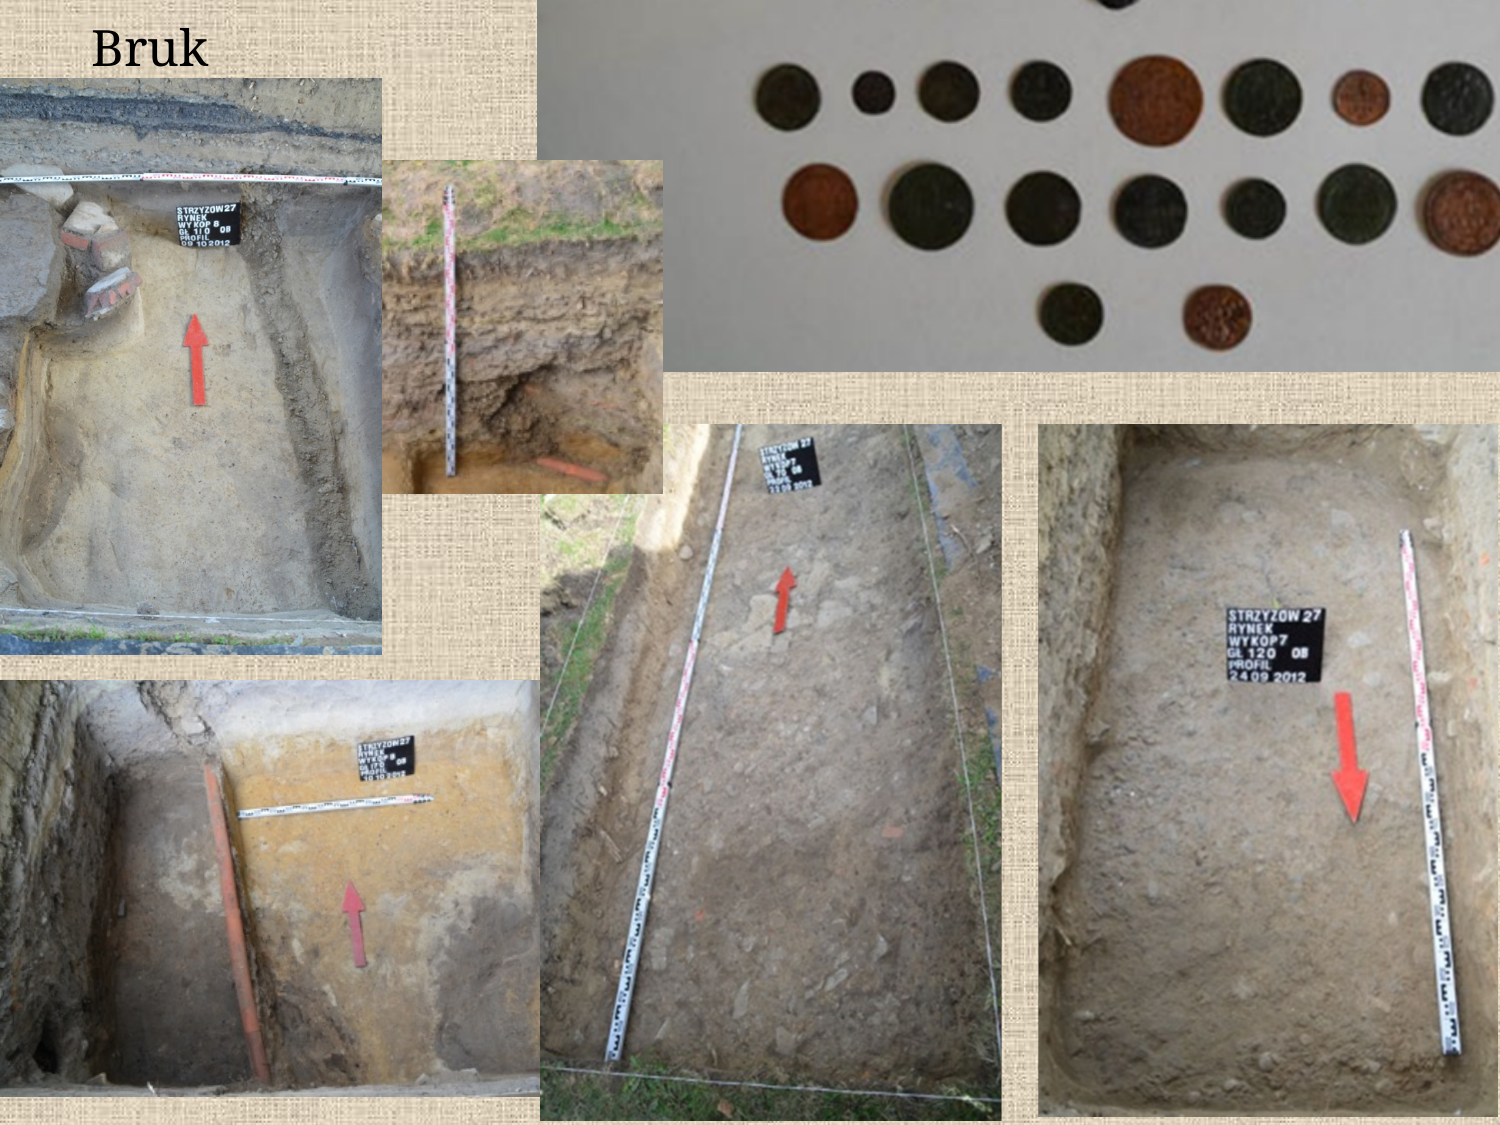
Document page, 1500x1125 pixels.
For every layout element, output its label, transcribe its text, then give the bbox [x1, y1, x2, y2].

picture [0, 0, 1500, 1125]
title Bruk [76, 8, 532, 159]
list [540, 424, 1498, 1122]
